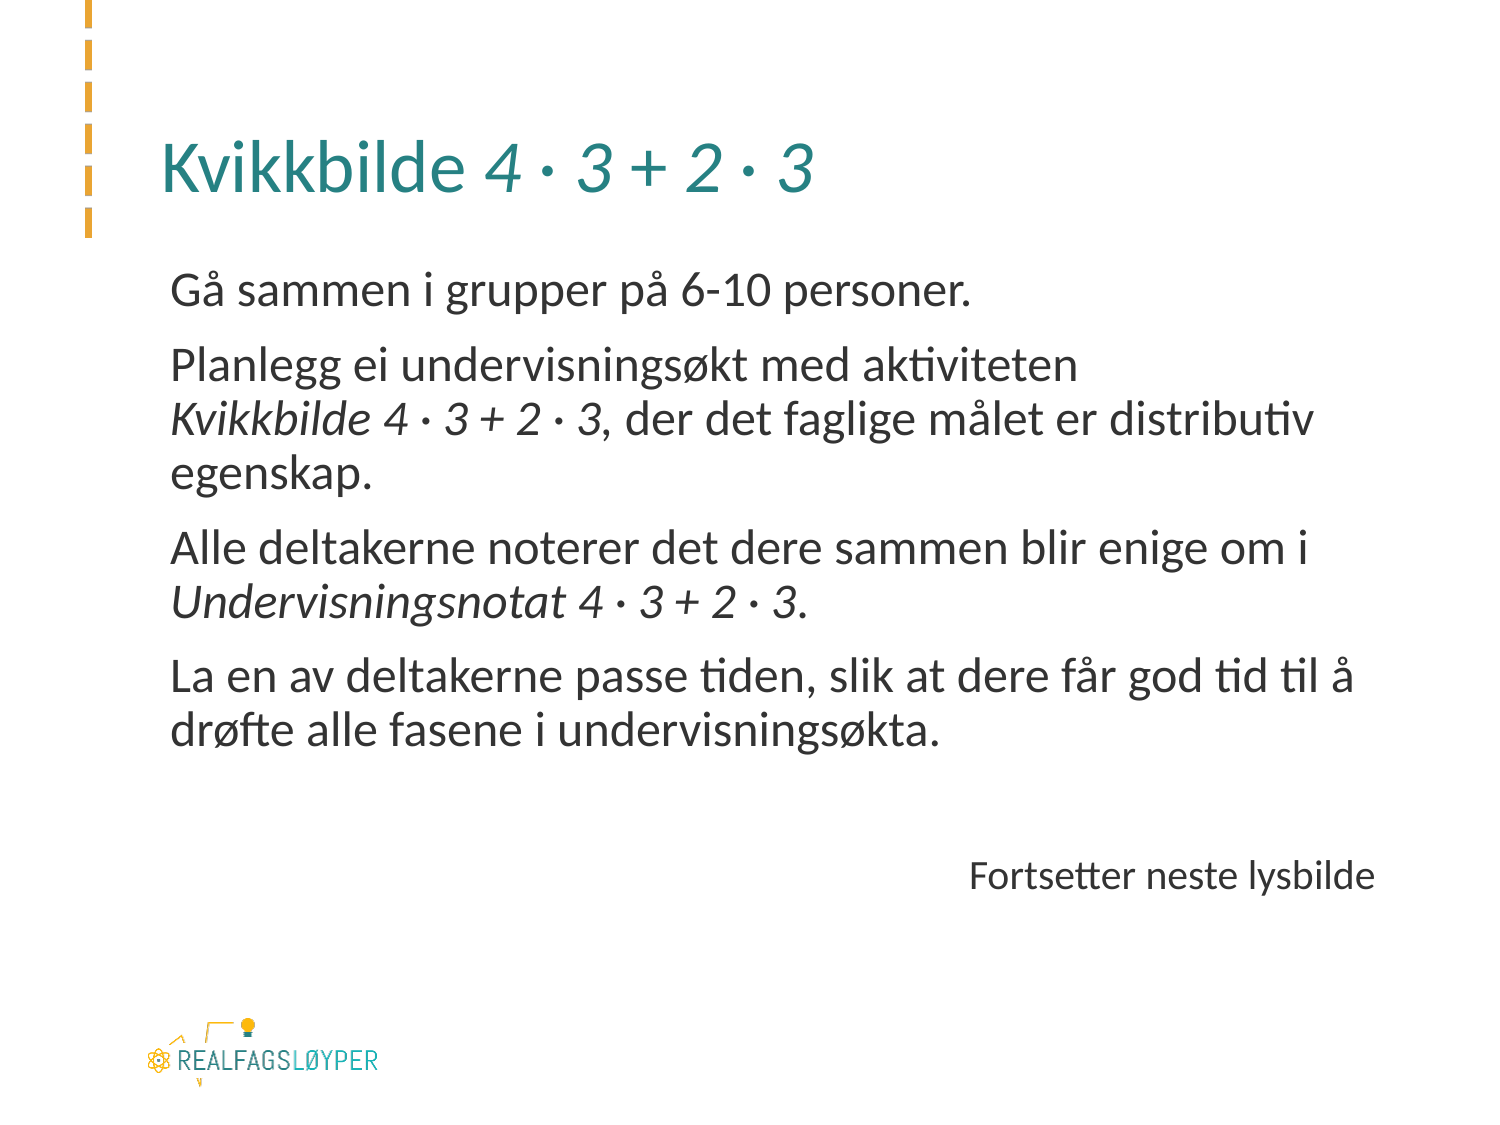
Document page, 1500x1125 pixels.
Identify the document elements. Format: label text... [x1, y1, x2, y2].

picture [146, 1018, 380, 1089]
picture [85, 0, 92, 238]
list Gå sammen i grupper på 6-10 personer. Planlegg ei undervisningsøkt med aktiviteten Kvikkbilde 4 · 3 + 2 · 3, der det faglige målet er distributiv egenskap. Alle deltakerne noterer det dere sammen blir enige om i Undervisningsnotat 4 · 3 + 2 · 3. La en av deltakerne passe tiden, slik at dere får god tid til å drøfte alle fasene i undervisningsøkta. Fortsetter neste lysbilde [146, 255, 1391, 972]
title Kvikkbilde 4 · 3 + 2 · 3 [146, 59, 1391, 255]
